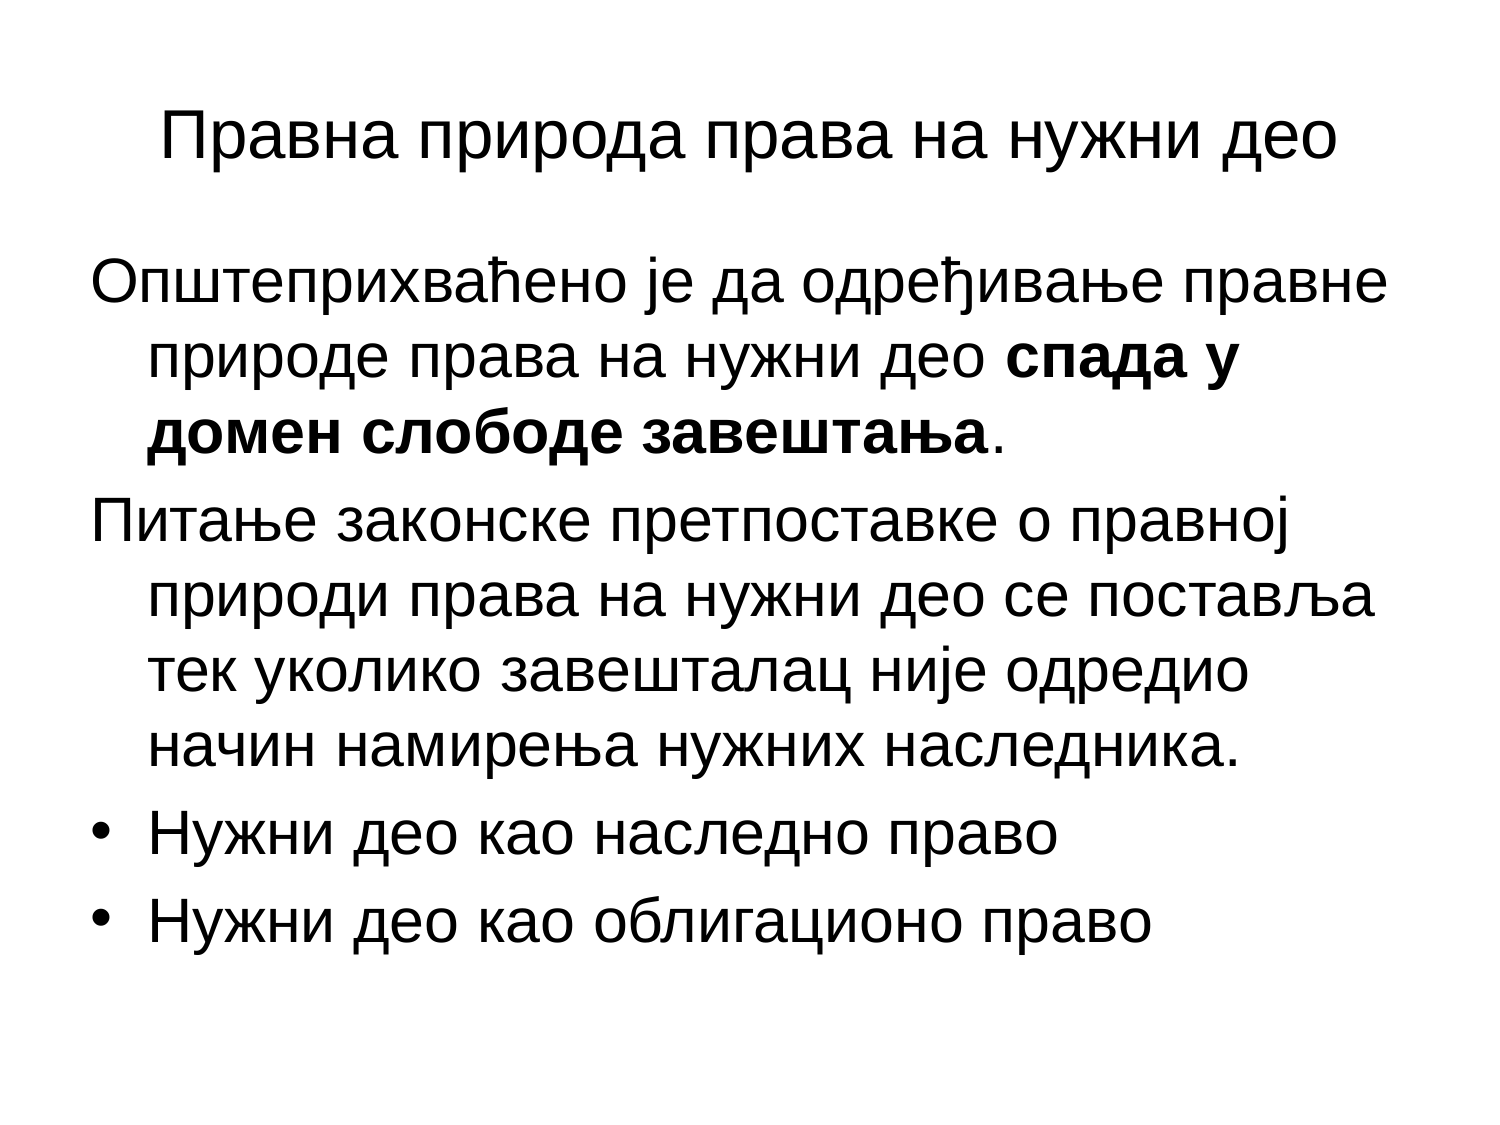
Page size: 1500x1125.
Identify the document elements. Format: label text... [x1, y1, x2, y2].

list Општеприхваћено je да одређивање правне природе права на нужни део спада у домен слободе завештања. Питање законске претпоставке о правној природи права на нужни део се поставља тек уколико завешталац није одредио начин намирења нужних наследника. Нужни део као наследно право Нужни део као облигационо право [75, 232, 1425, 975]
title Правна природа права на нужни део [75, 52, 1425, 209]
